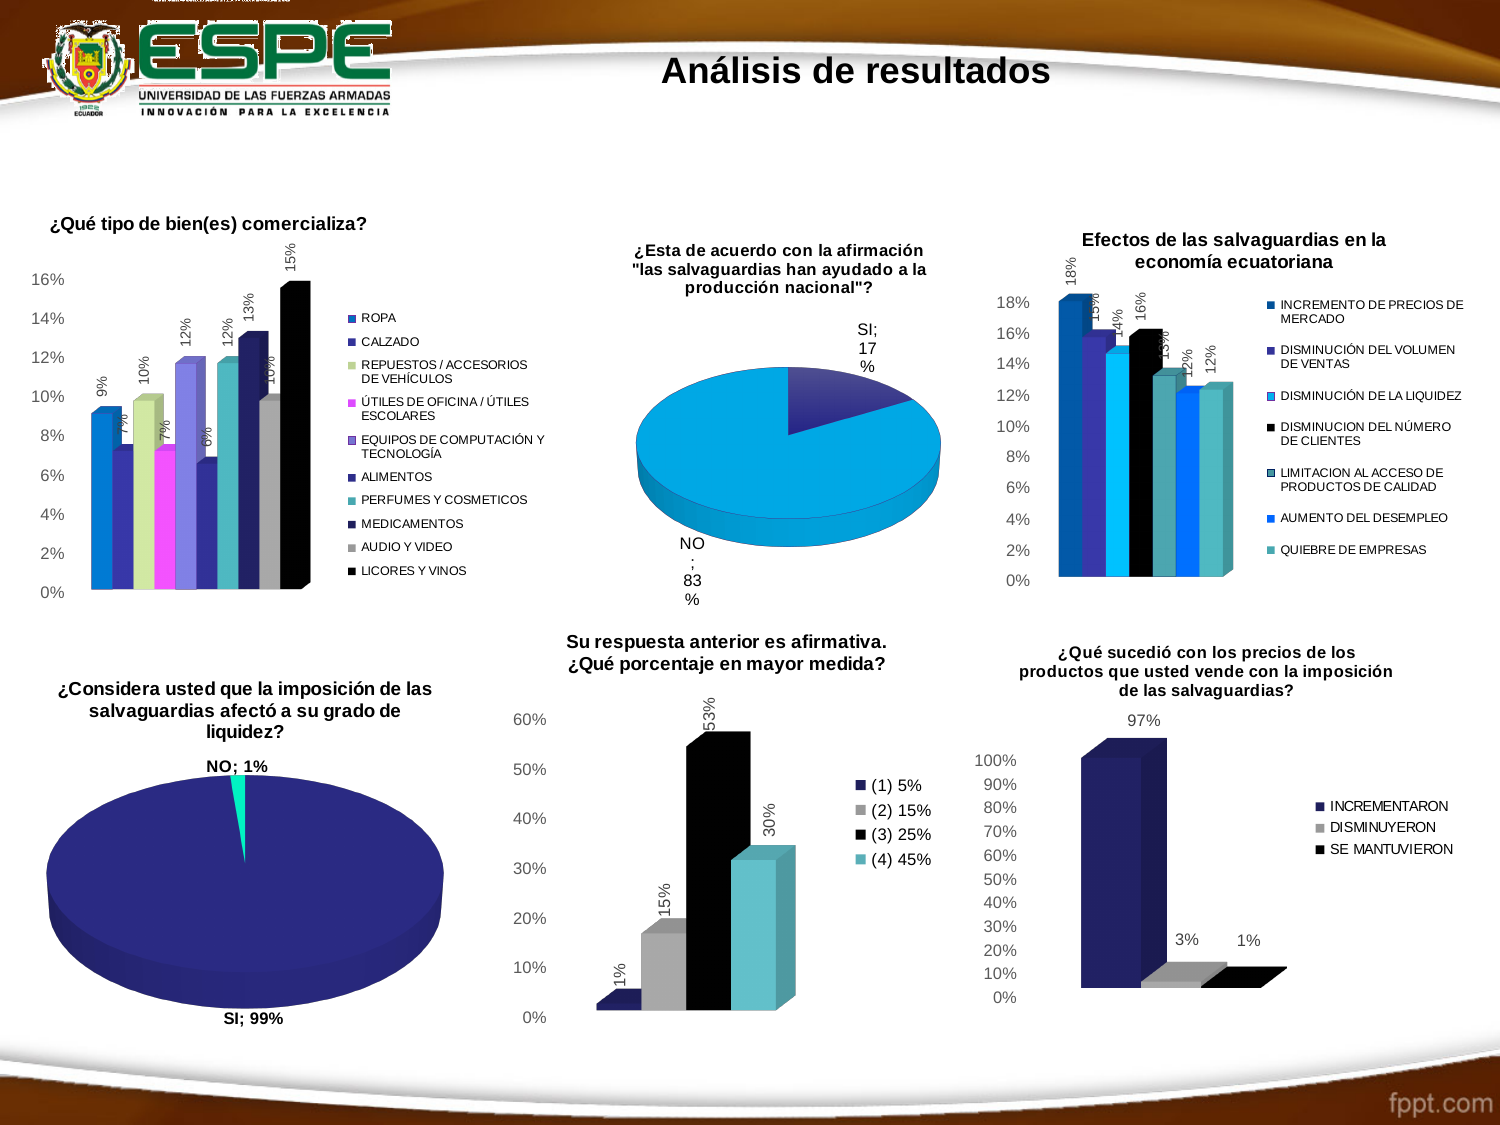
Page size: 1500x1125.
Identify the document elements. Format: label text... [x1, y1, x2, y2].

chart [974, 621, 1471, 1035]
chart [0, 656, 491, 1035]
chart [986, 208, 1483, 598]
title Análisis de resultados [437, 39, 1353, 99]
picture [0, 0, 1500, 1125]
chart [17, 208, 975, 1035]
